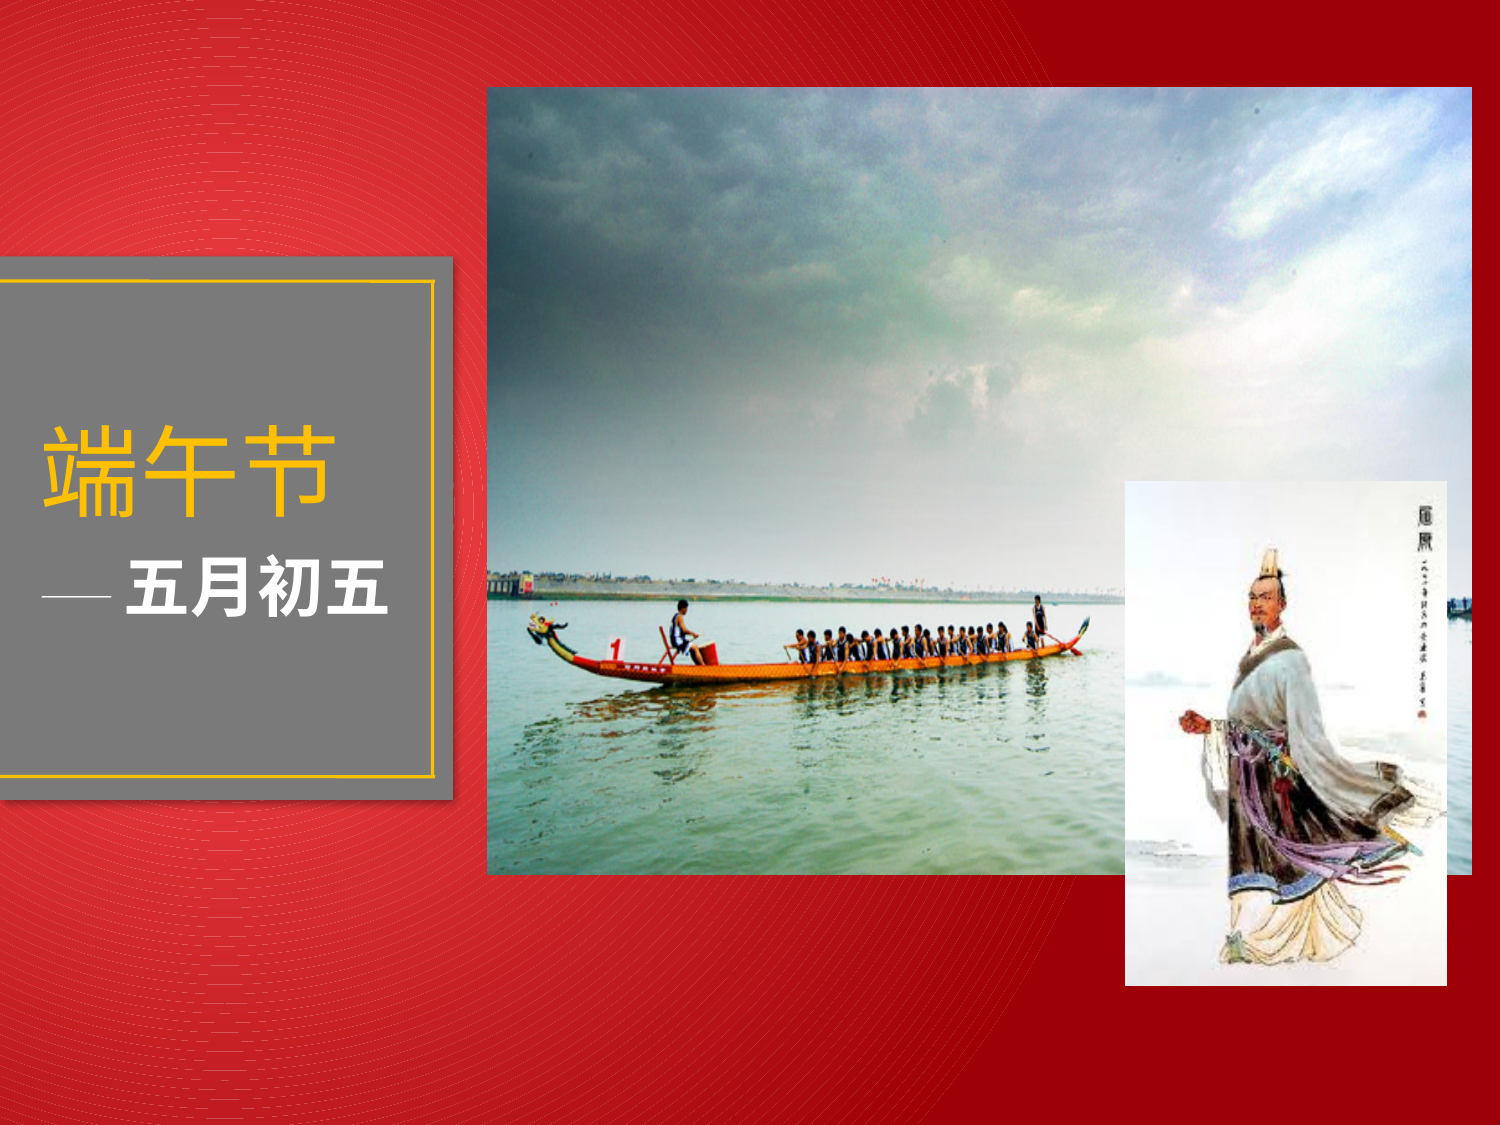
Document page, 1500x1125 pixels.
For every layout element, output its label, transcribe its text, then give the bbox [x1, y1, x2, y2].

title 端午节 [24, 311, 415, 536]
picture [487, 87, 1473, 986]
list ——五月初五 [24, 536, 415, 762]
